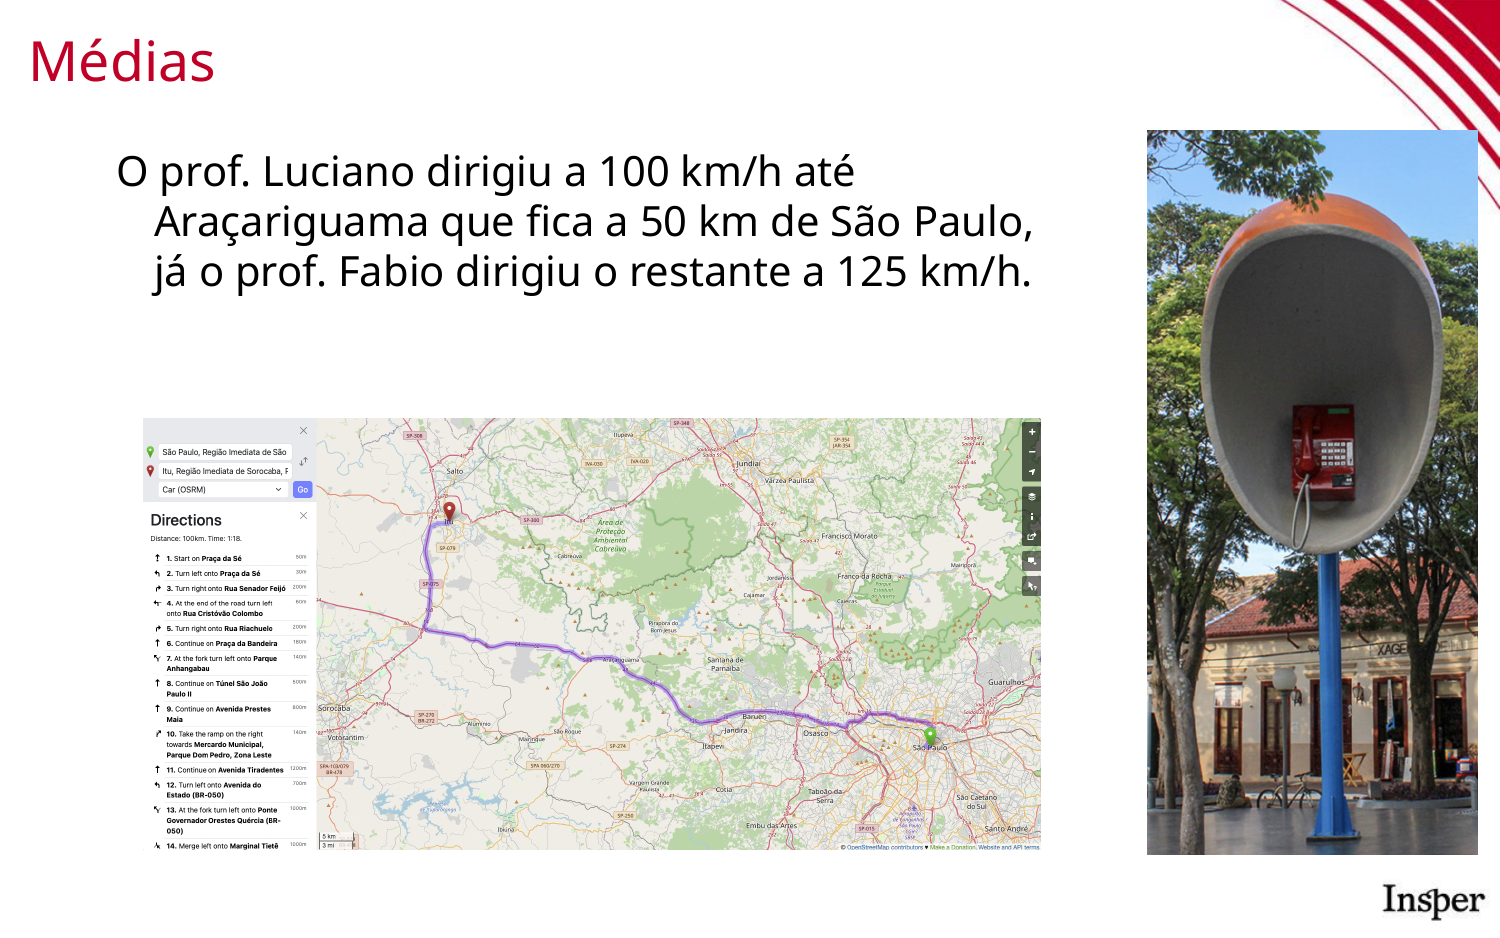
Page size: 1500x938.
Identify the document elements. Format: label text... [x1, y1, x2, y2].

list O prof. Luciano dirigiu a 100 km/h até Araçariguama que fica a 50 km de São Paulo, já o prof. Fabio dirigiu o restante a 125 km/h. [64, 137, 1094, 876]
picture [143, 418, 1041, 851]
picture [249, 0, 1500, 938]
title Médias [13, 18, 1397, 104]
